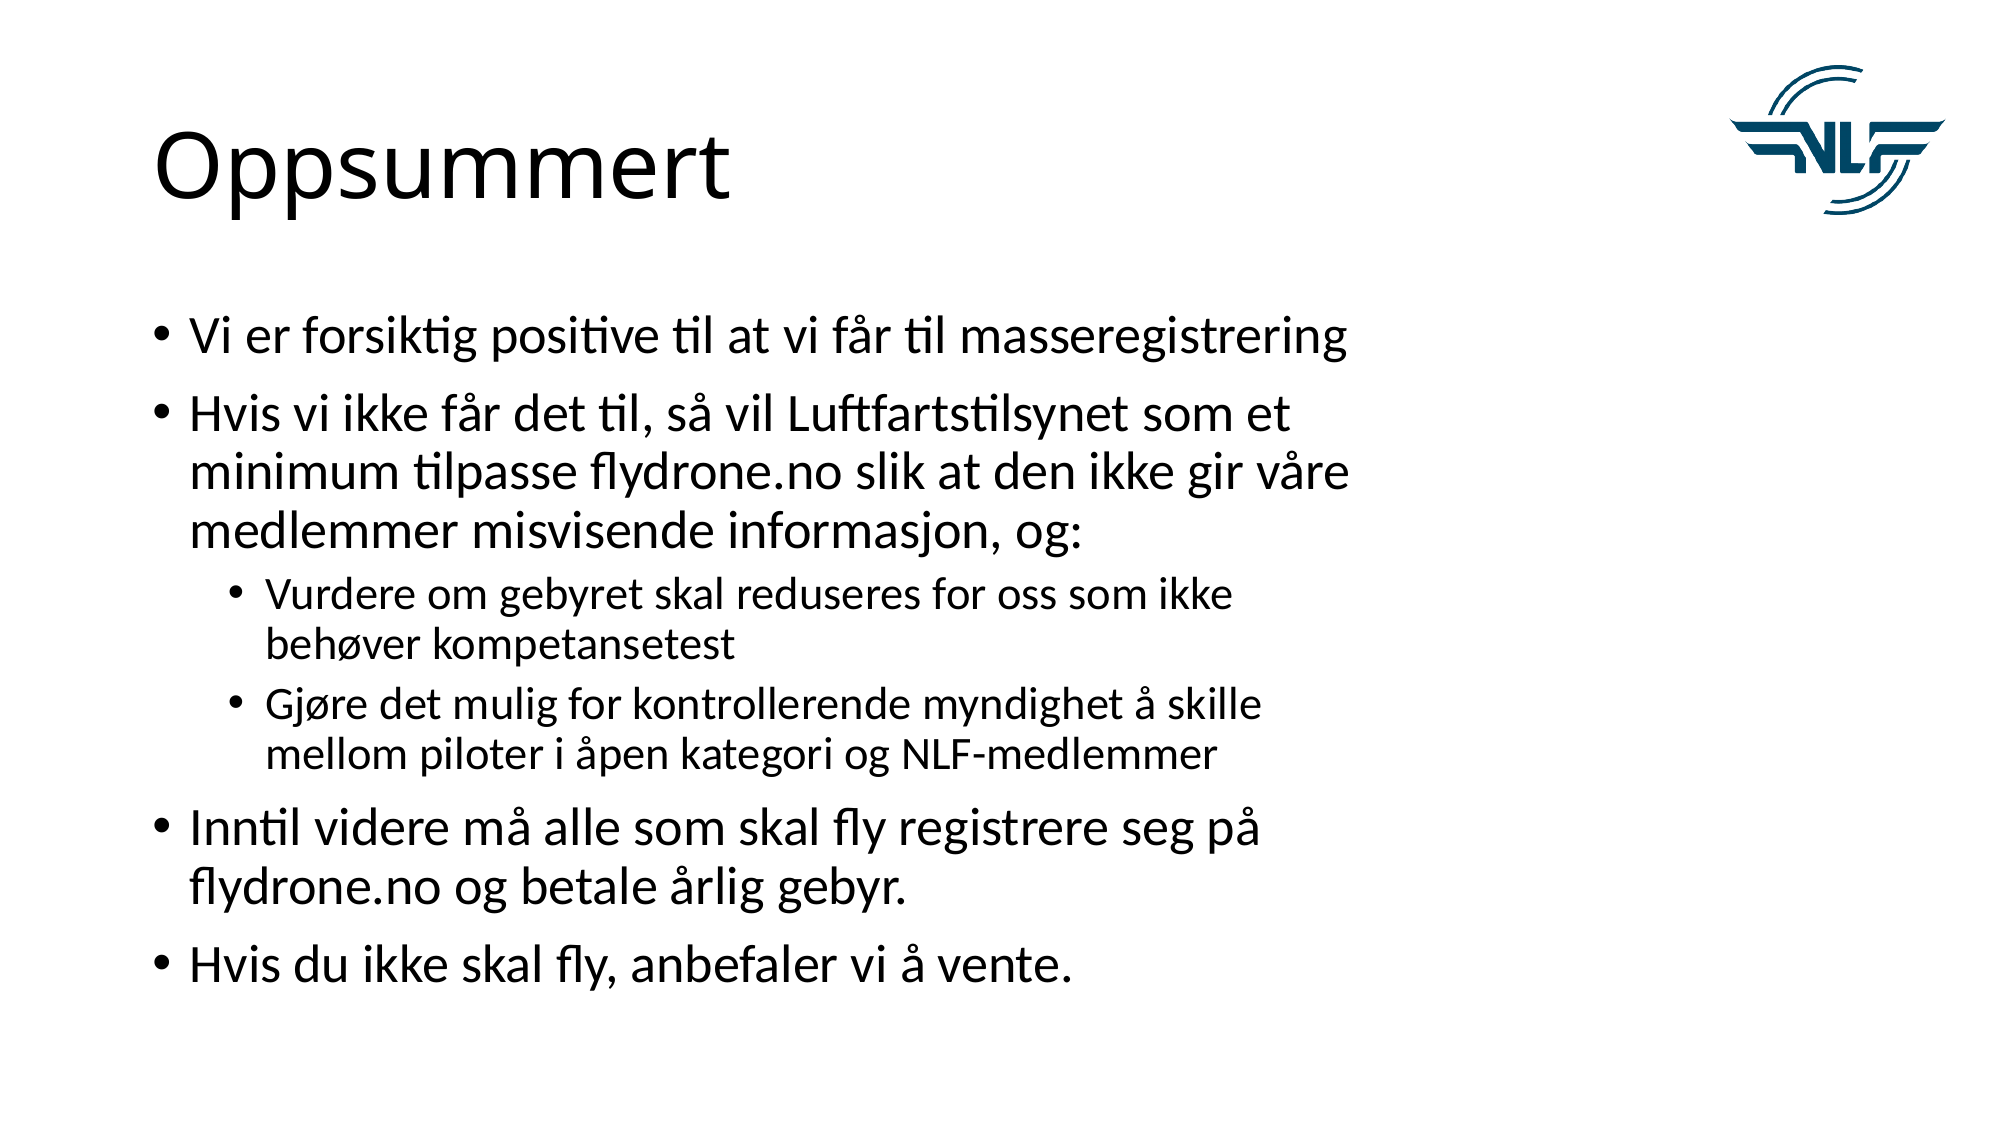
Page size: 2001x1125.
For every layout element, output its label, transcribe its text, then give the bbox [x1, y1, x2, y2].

picture [1729, 65, 1946, 215]
title Oppsummert [137, 59, 1730, 278]
list Vi er forsiktig positive til at vi får til masseregistrering Hvis vi ikke får det til, så vil Luftfartstilsynet som et minimum tilpasse flydrone.no slik at den ikke gir våre medlemmer misvisende informasjon, og: Vurdere om gebyret skal reduseres for oss som ikke behøver kompetansetest Gjøre det mulig for kontrollerende myndighet å skille mellom piloter i åpen kategori og NLF-medlemmer Inntil videre må alle som skal fly registrere seg på flydrone.no og betale årlig gebyr. Hvis du ikke skal fly, anbefaler vi å vente. [137, 299, 1386, 1014]
